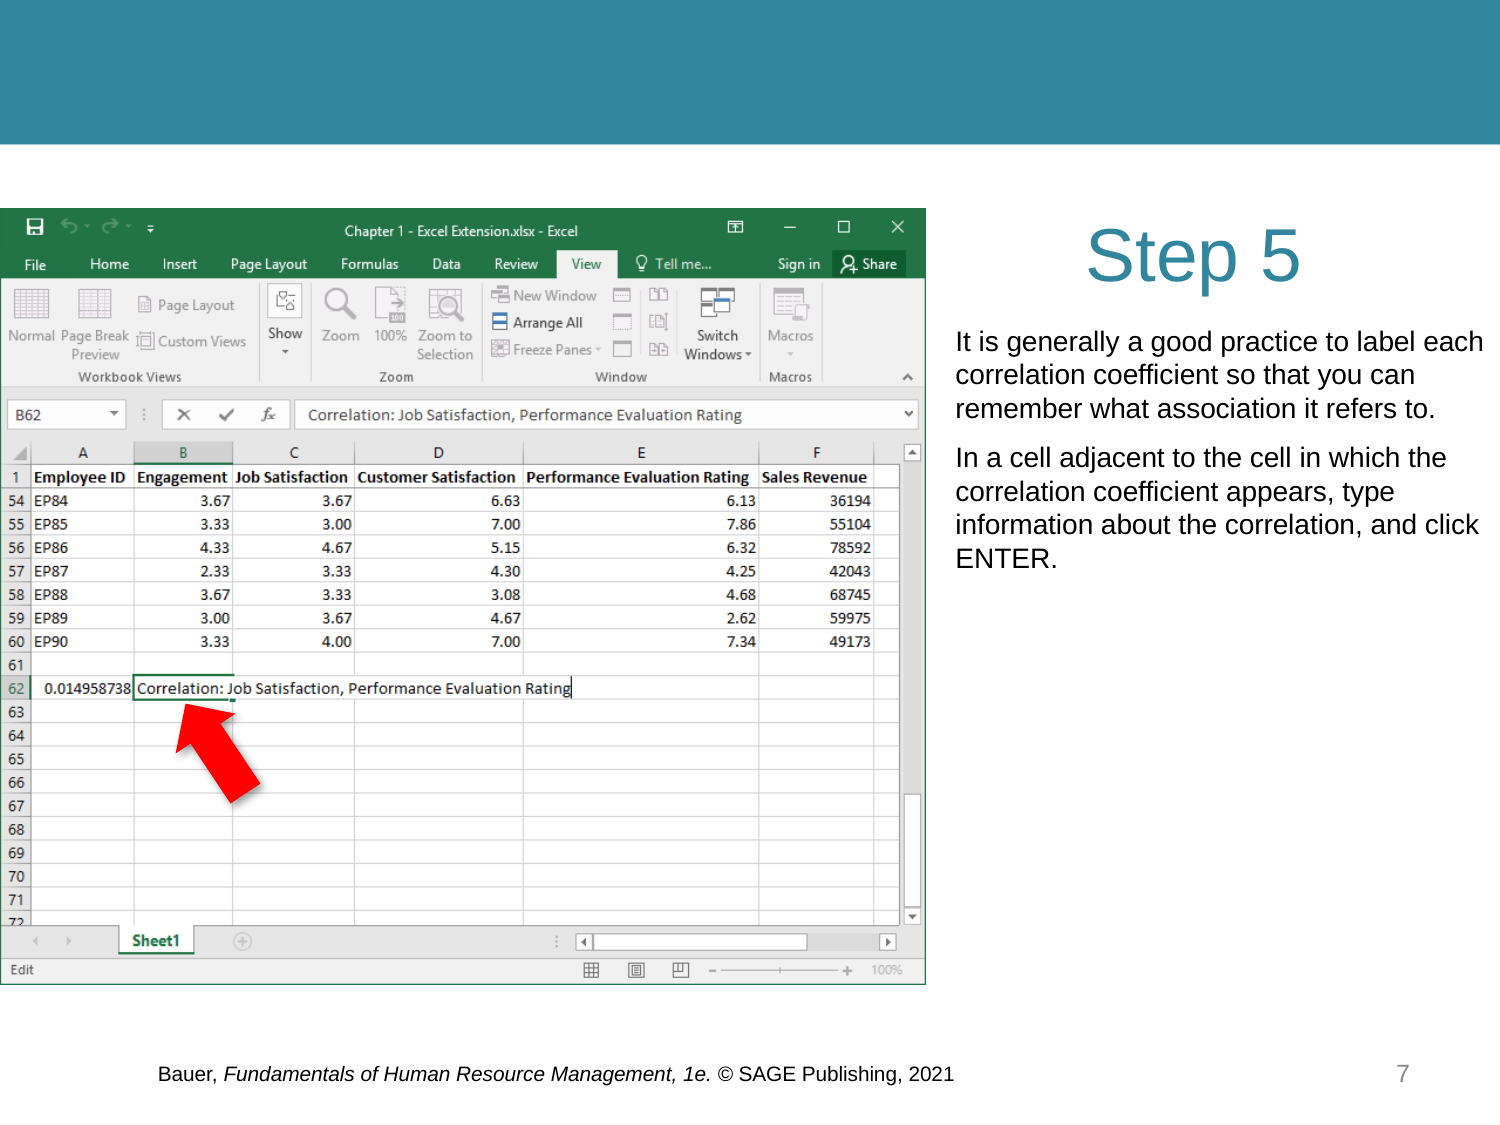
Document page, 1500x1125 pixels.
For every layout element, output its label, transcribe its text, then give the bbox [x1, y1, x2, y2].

footer Bauer, Fundamentals of Human Resource Management, 1e. © SAGE Publishing, 2021 [75, 1042, 1038, 1103]
text_box Step 5 [1061, 175, 1326, 339]
picture [0, 0, 1500, 1125]
text_box It is generally a good practice to label each correlation coefficient so that you can remember what association it refers to. In a cell adjacent to the cell in which the correlation coefficient appears, type information about the correlation, and click ENTER. [940, 315, 1500, 582]
slide_number 7 [1074, 1042, 1425, 1103]
